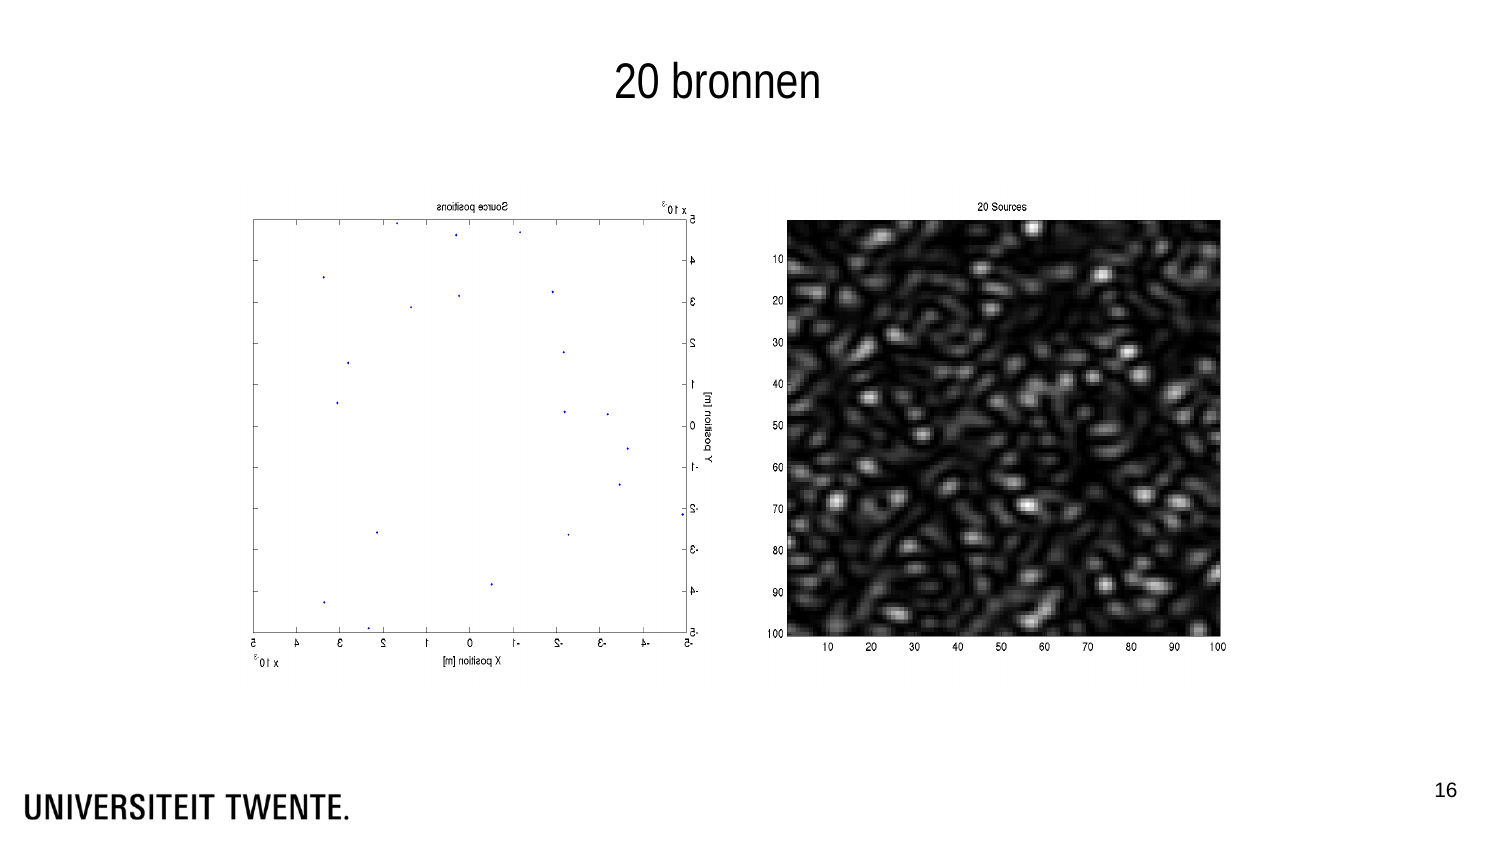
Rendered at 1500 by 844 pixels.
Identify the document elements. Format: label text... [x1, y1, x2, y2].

text_box 20 bronnen [599, 40, 892, 116]
slide_number 16 [1395, 763, 1458, 823]
picture [200, 181, 1273, 693]
picture [0, 769, 371, 844]
